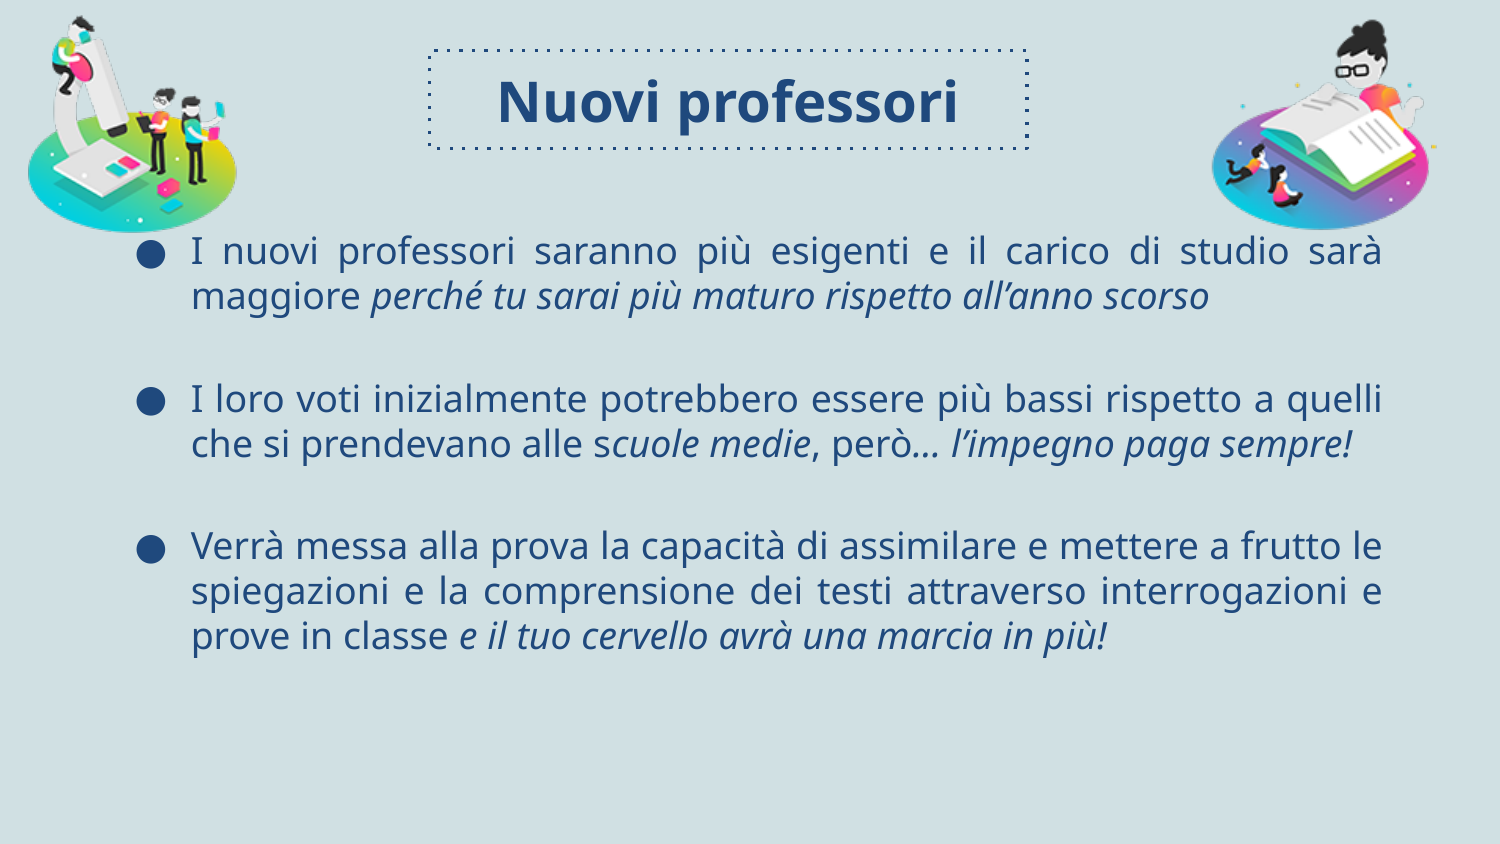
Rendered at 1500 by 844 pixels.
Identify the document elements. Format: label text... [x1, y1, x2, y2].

text_box Nuovi professori [429, 50, 1027, 149]
picture [1202, 6, 1438, 242]
text_box I nuovi professori saranno più esigenti e il carico di studio sarà maggiore perché tu sarai più maturo rispetto all’anno scorso I loro voti inizialmente potrebbero essere più bassi rispetto a quelli che si prendevano alle scuole medie, però... l’impegno paga sempre! Verrà messa alla prova la capacità di assimilare e mettere a frutto le spiegazioni e la comprensione dei testi attraverso interrogazioni e prove in classe e il tuo cervello avrà una marcia in più! [100, 212, 1400, 718]
picture [21, 11, 247, 237]
